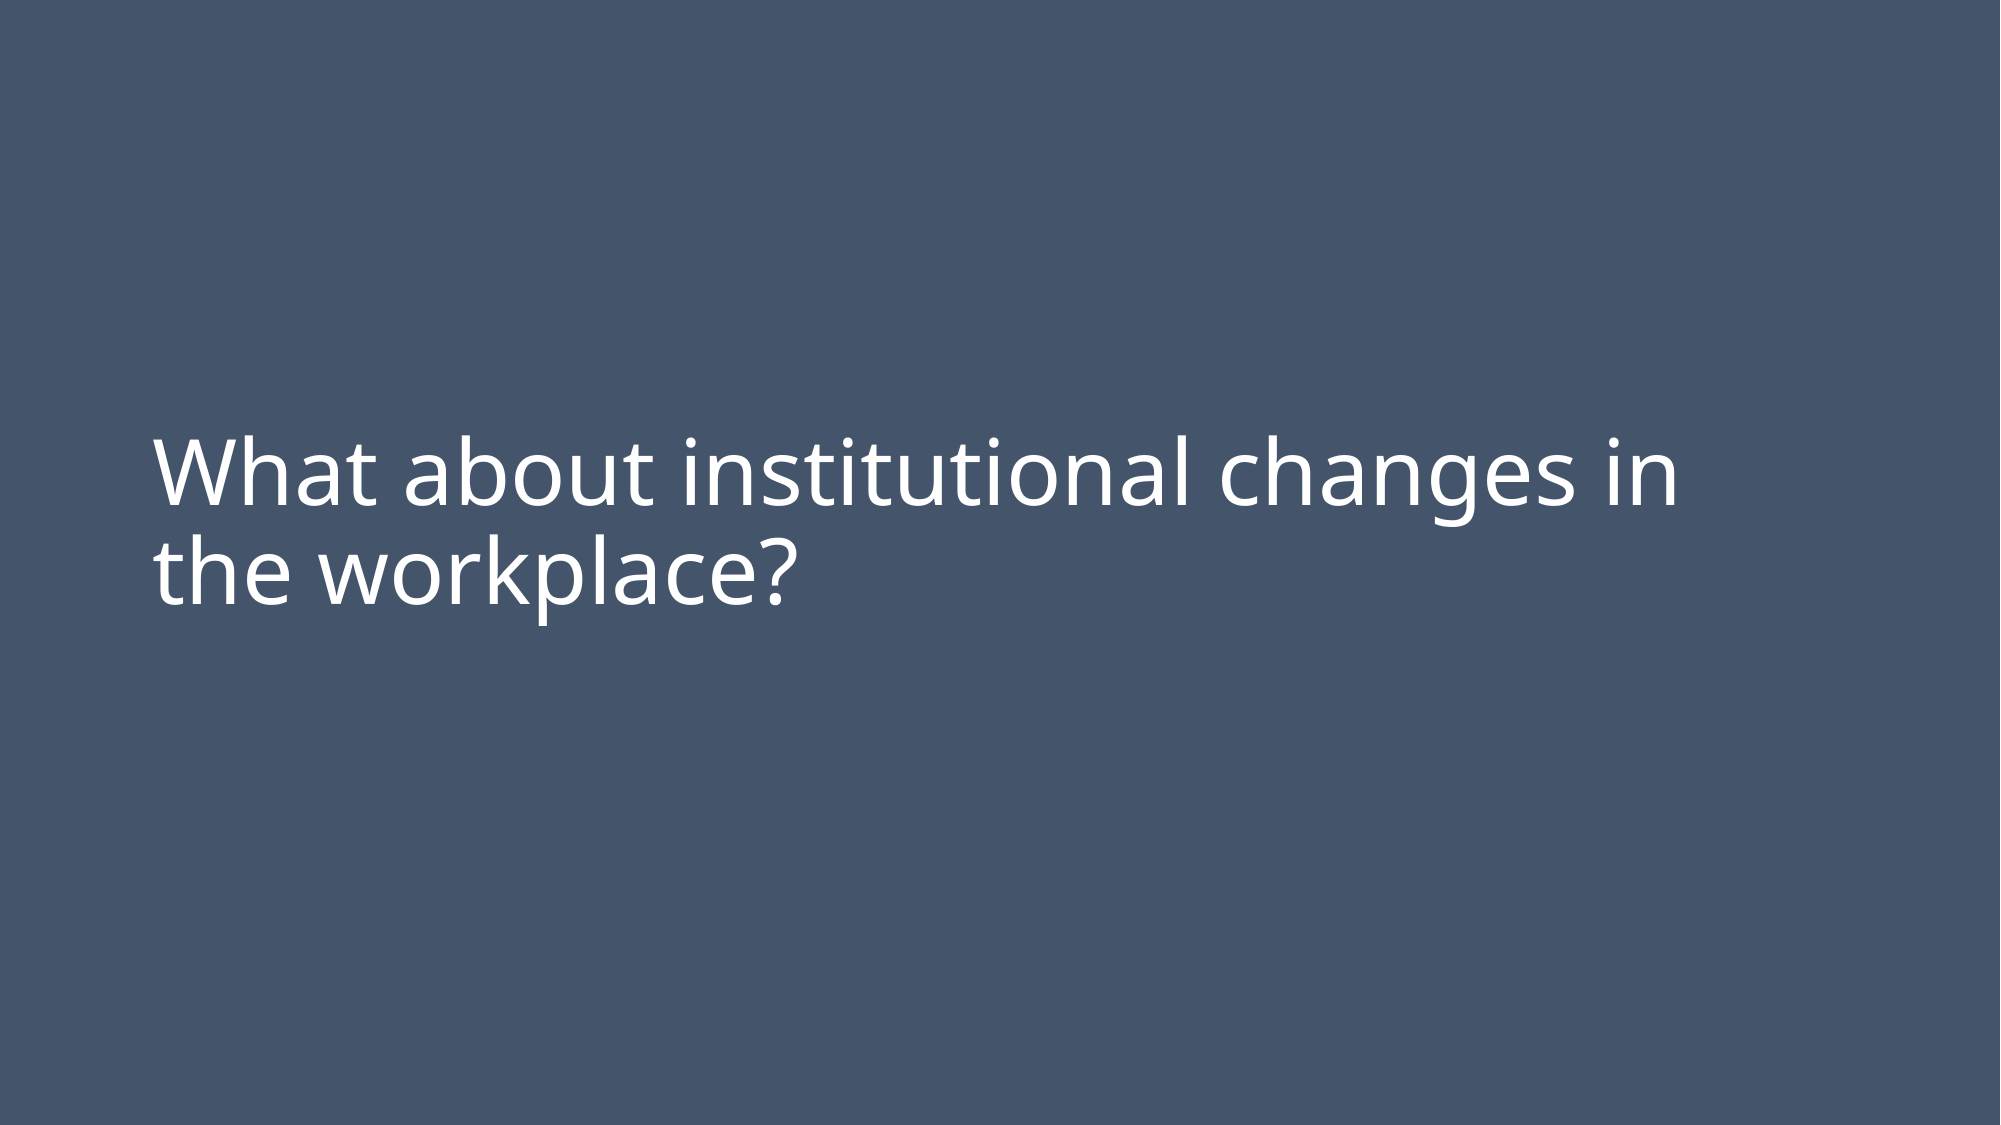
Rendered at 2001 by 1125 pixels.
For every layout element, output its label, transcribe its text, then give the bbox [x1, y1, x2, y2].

title What about institutional changes in the workplace? [137, 59, 1863, 991]
